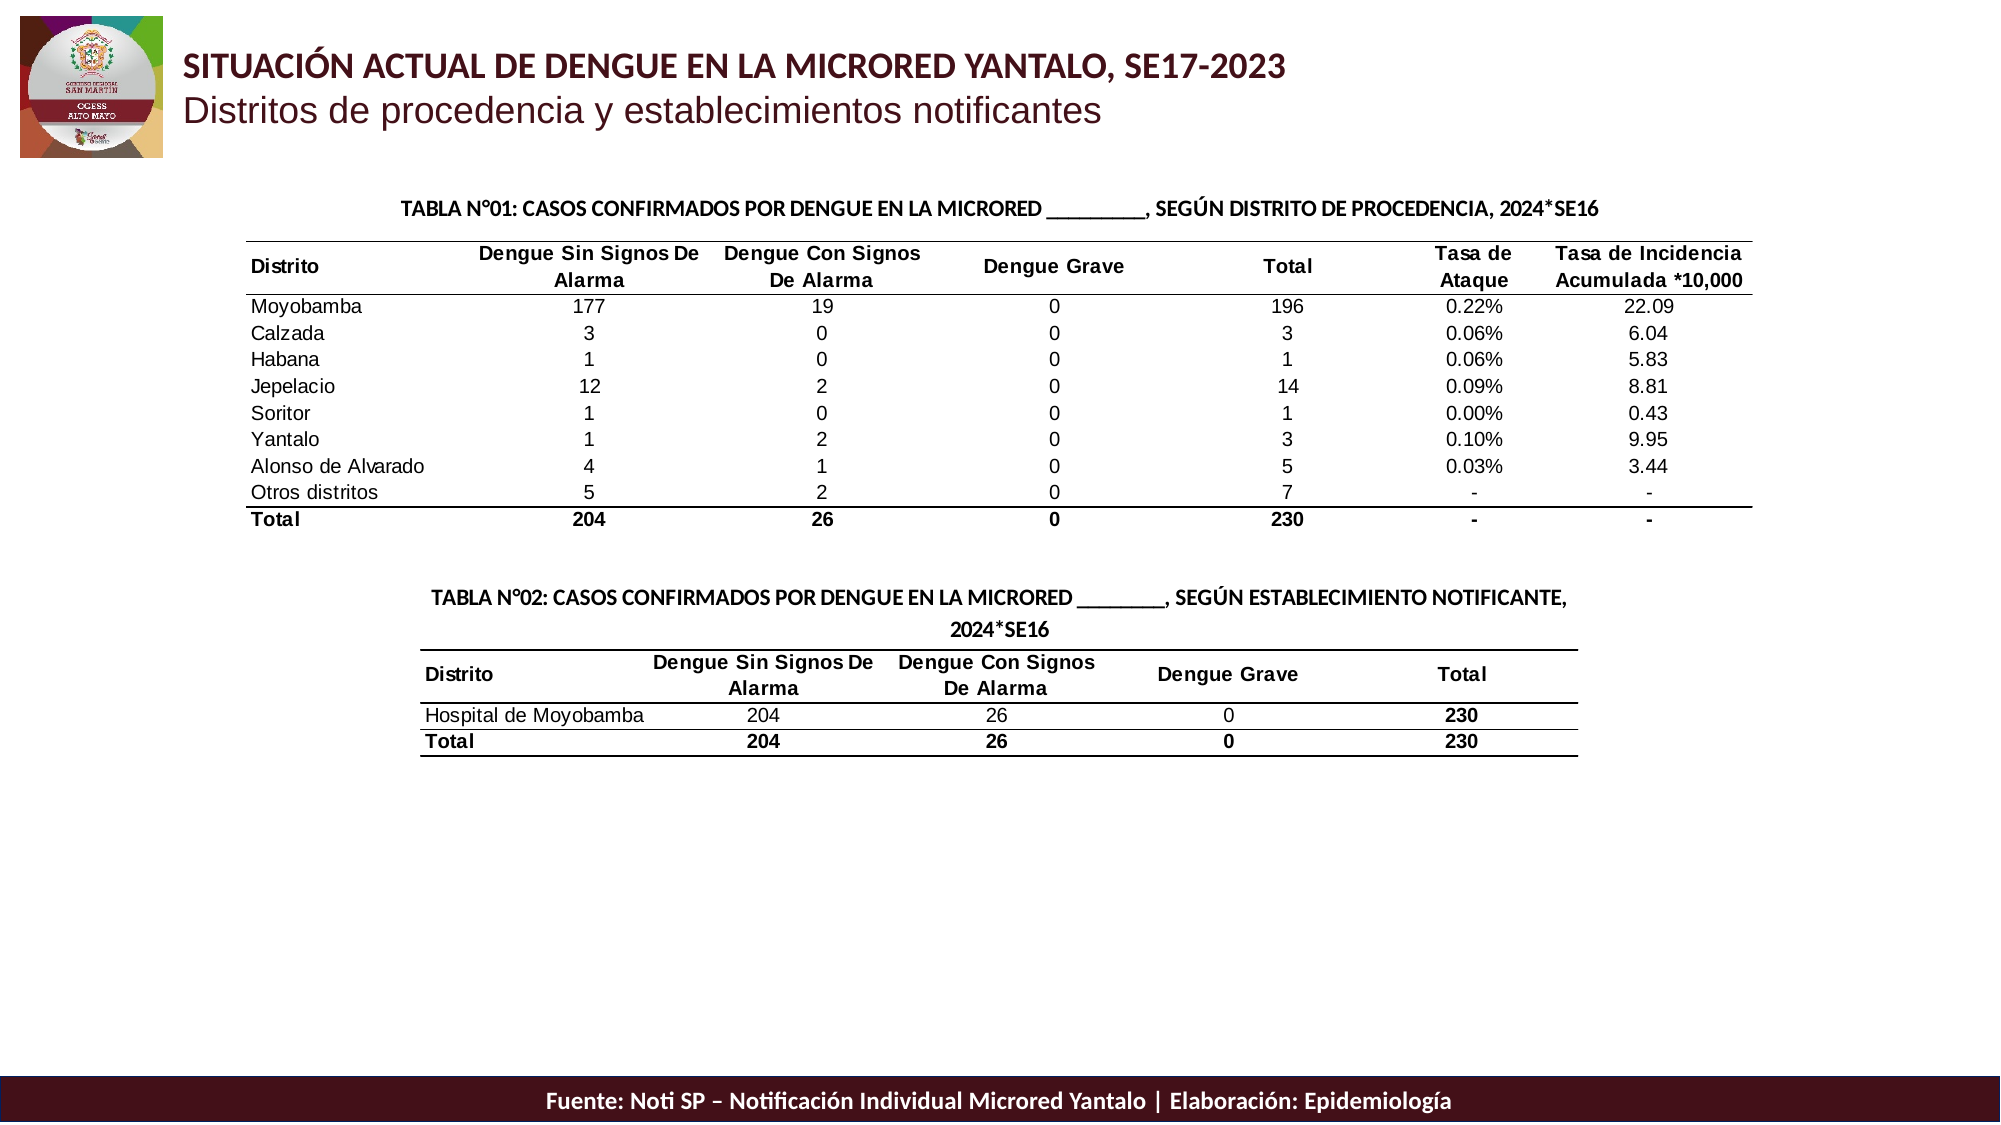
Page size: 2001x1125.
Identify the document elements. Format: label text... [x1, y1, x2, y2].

text_box SITUACIÓN ACTUAL DE DENGUE EN LA MICRORED YANTALO, SE17-2023 Distritos de procedencia y establecimientos notificantes [167, 33, 1302, 139]
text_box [245, 182, 1754, 535]
picture [20, 16, 163, 158]
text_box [420, 585, 1580, 1023]
text_box Fuente: Noti SP – Notificación Individual Microred Yantalo | Elaboración: Epidemiología [0, 1076, 2000, 1122]
